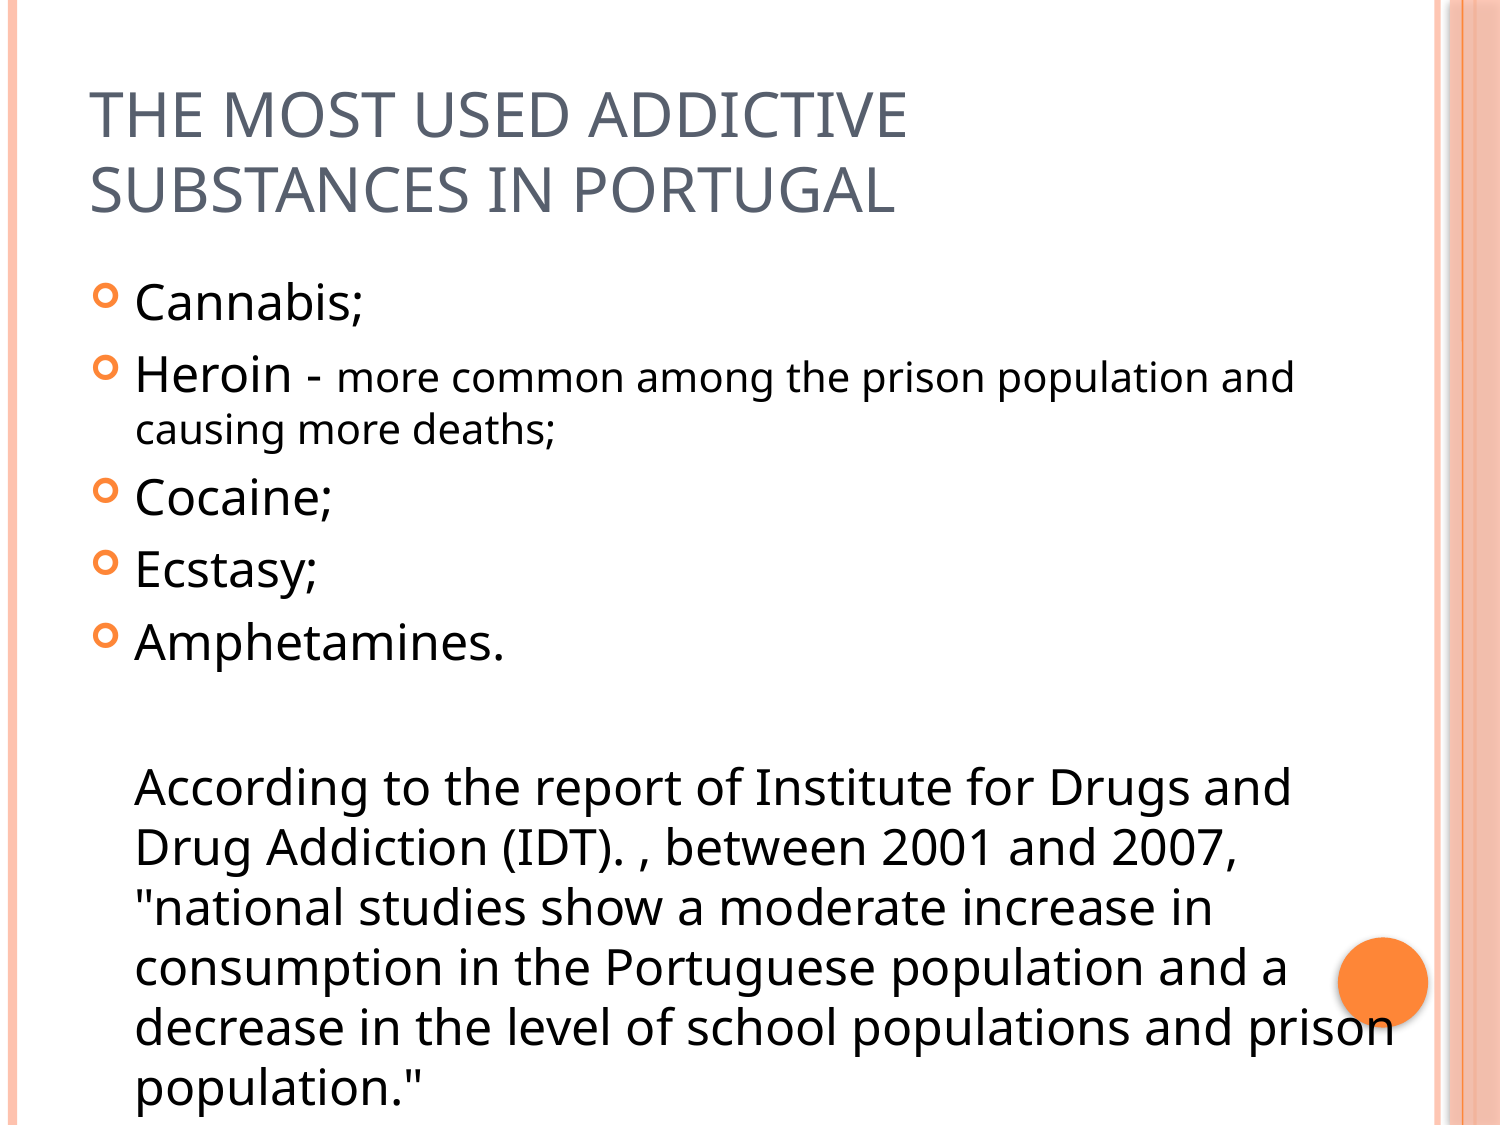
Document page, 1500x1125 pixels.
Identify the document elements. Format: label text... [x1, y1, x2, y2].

title The most used addictive substances in Portugal [75, 45, 1300, 233]
list Cannabis; Heroin - more common among the prison population and causing more deaths; Cocaine; Ecstasy; Amphetamines. According to the report of Institute for Drugs and Drug Addiction (IDT). , between 2001 and 2007, "national studies show a moderate increase in consumption in the Portuguese population and a decrease in the level of school populations and prison population." [74, 262, 1426, 1083]
